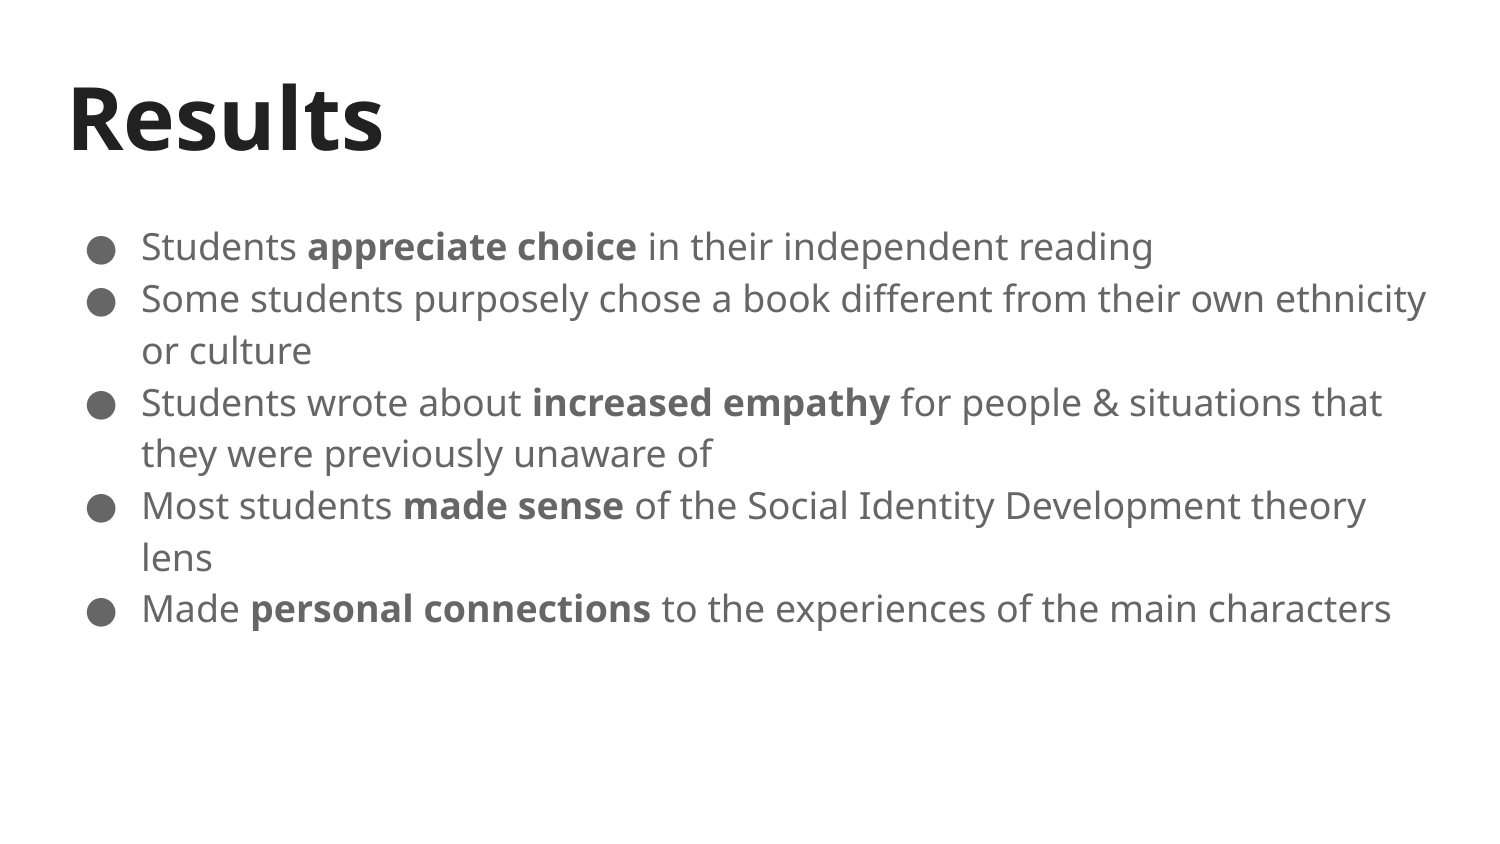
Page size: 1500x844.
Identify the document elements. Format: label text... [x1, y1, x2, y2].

list Students appreciate choice in their independent reading Some students purposely chose a book different from their own ethnicity or culture Students wrote about increased empathy for people & situations that they were previously unaware of Most students made sense of the Social Identity Development theory lens Made personal connections to the experiences of the main characters [51, 201, 1449, 750]
title Results [51, 48, 1449, 180]
